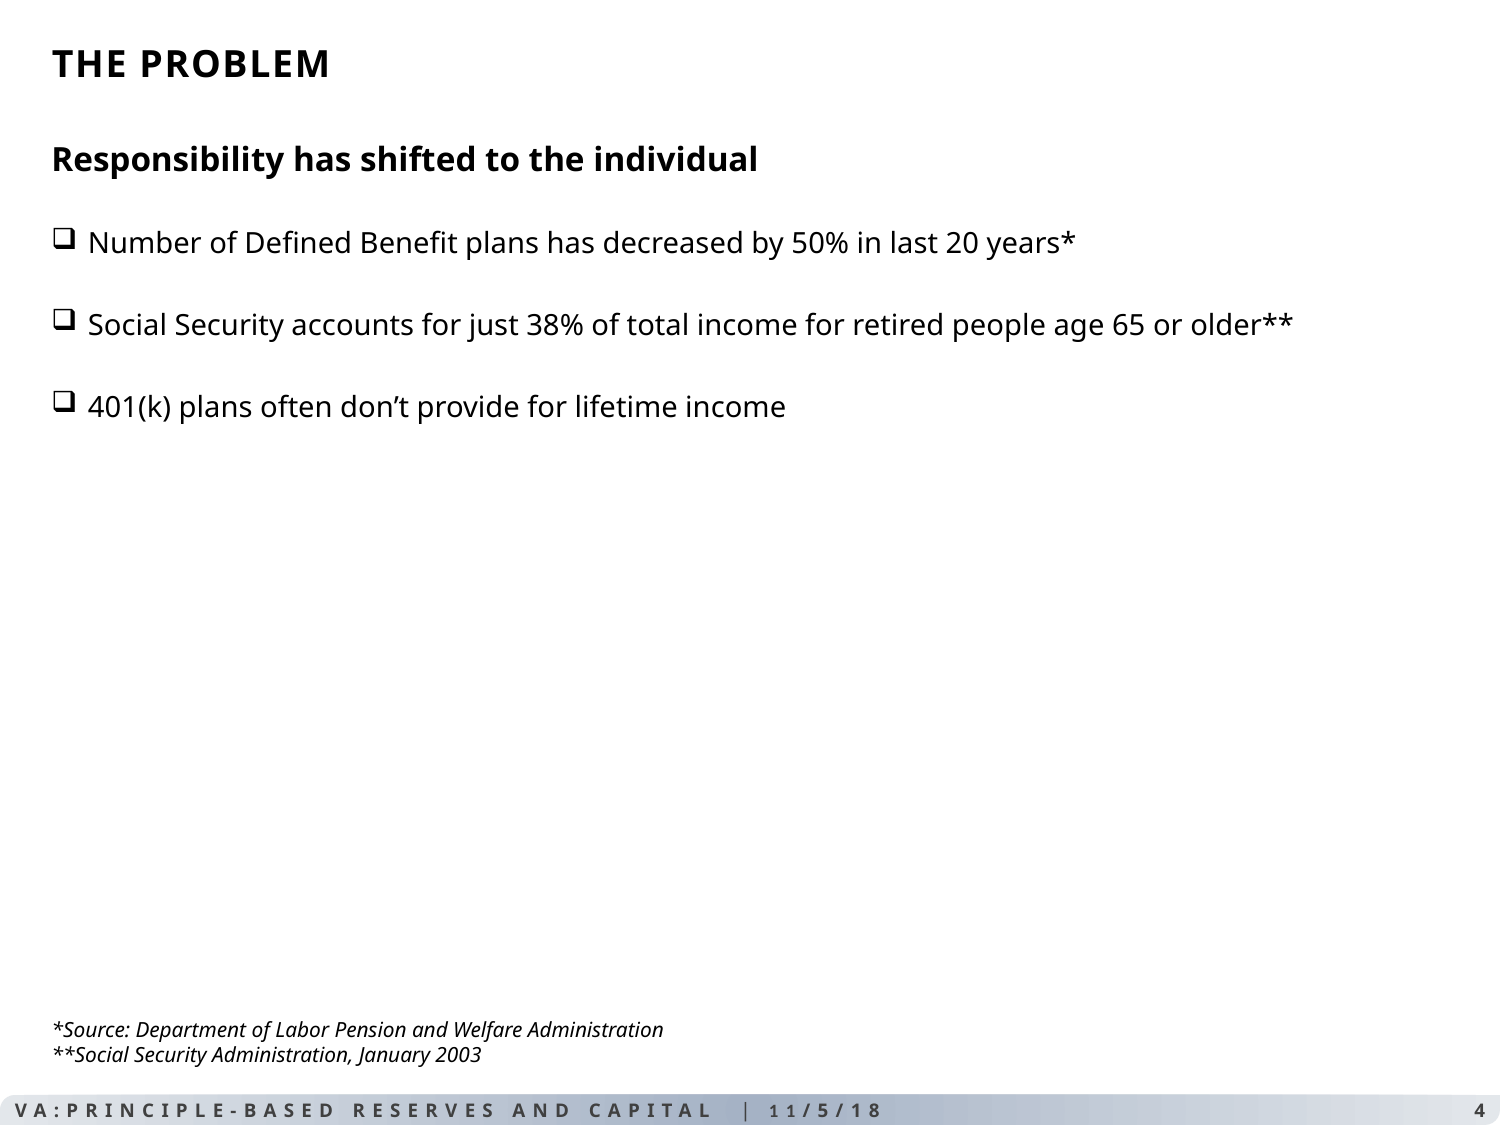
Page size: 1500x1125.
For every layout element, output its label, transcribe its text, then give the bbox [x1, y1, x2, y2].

title THE PROBLEM [36, 0, 1500, 125]
text_box [37, 125, 1425, 172]
text_box *Source: Department of Labor Pension and Welfare Administration **Social Security Administration, January 2003 [36, 1008, 1000, 1124]
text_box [37, 180, 1463, 495]
